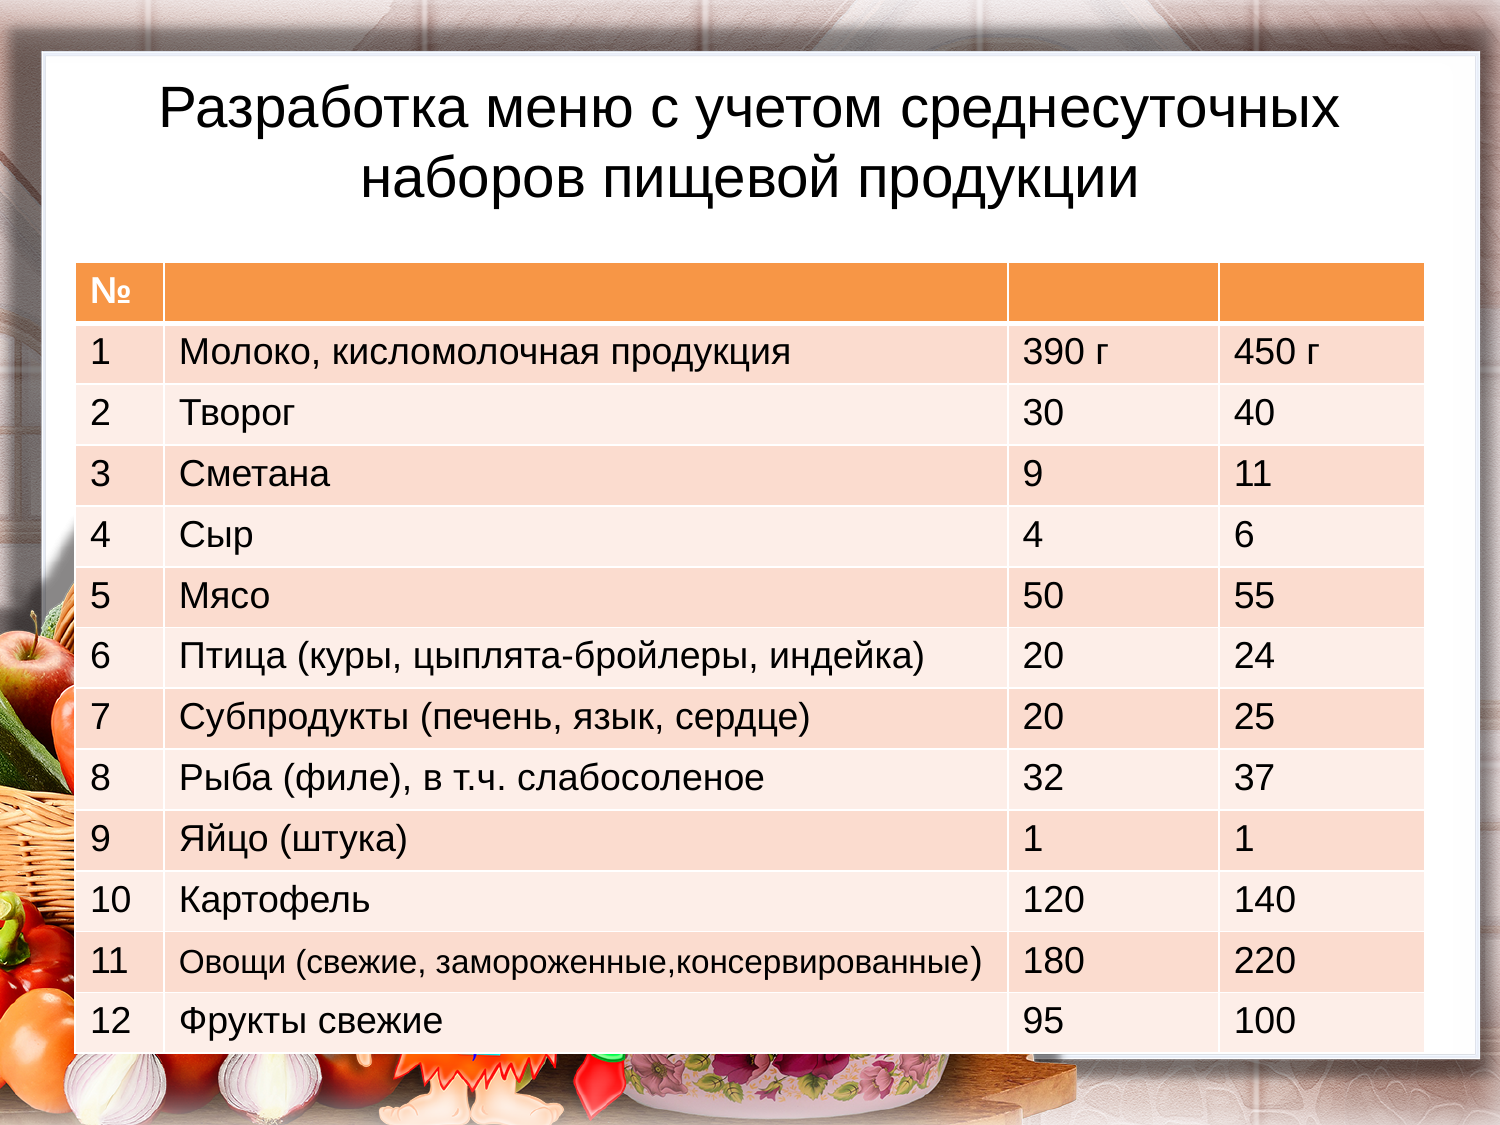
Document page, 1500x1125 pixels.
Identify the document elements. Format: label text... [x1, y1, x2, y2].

table_cell Сыр [165, 507, 1007, 566]
table_cell 9 [1009, 446, 1218, 505]
table_cell Фрукты свежие [165, 993, 1007, 1052]
table_cell 100 [1220, 993, 1424, 1052]
table_cell 24 [1220, 628, 1424, 687]
table_cell 6 [1220, 507, 1424, 566]
table_cell Рыба (филе), в т.ч. слабосоленое [165, 750, 1007, 809]
table_cell 95 [1009, 993, 1218, 1052]
table_cell 40 [1220, 385, 1424, 444]
table_cell 2 [76, 385, 163, 444]
table_cell Птица (куры, цыплята-бройлеры, индейка) [165, 628, 1007, 687]
table_cell 12 [76, 993, 163, 1052]
table_cell 220 [1220, 932, 1424, 992]
table_cell Мясо [165, 568, 1007, 627]
table_cell 11 [1220, 446, 1424, 505]
table_cell 1 [1220, 811, 1424, 870]
table_cell 20 [1009, 689, 1218, 748]
table_cell 390 г [1009, 326, 1218, 383]
table_cell Творог [165, 385, 1007, 444]
table_cell 450 г [1220, 326, 1424, 383]
title Разработка меню с учетом среднесуточных наборов пищевой продукции [75, 45, 1425, 233]
table_cell Яйцо (штука) [165, 811, 1007, 870]
table_cell 4 [1009, 507, 1218, 566]
table_cell 37 [1220, 750, 1424, 809]
table_cell 3 [76, 446, 163, 505]
table_header № [76, 263, 163, 321]
table_cell 1 [76, 326, 163, 383]
table_cell 9 [76, 811, 163, 870]
table_cell 50 [1009, 568, 1218, 627]
table_cell 140 [1220, 872, 1424, 931]
table_cell 1 [1009, 811, 1218, 870]
table_cell 120 [1009, 872, 1218, 931]
table_cell Молоко, кисломолочная продукция [165, 326, 1007, 383]
picture [0, 0, 1500, 1125]
table_cell 32 [1009, 750, 1218, 809]
table_cell 20 [1009, 628, 1218, 687]
table_cell 8 [76, 750, 163, 809]
table_cell 5 [76, 568, 163, 627]
table_cell 25 [1220, 689, 1424, 748]
table_cell Сметана [165, 446, 1007, 505]
table_cell 4 [76, 507, 163, 566]
table_cell 10 [76, 872, 163, 931]
table_cell 180 [1009, 932, 1218, 992]
table_cell Субпродукты (печень, язык, сердце) [165, 689, 1007, 748]
table_cell 30 [1009, 385, 1218, 444]
table_header [1220, 263, 1424, 321]
table_header [165, 263, 1007, 321]
table_cell 6 [76, 628, 163, 687]
table_cell 55 [1220, 568, 1424, 627]
table_cell Картофель [165, 872, 1007, 931]
table_header [1009, 263, 1218, 321]
table_cell 11 [76, 932, 163, 992]
table_cell 7 [76, 689, 163, 748]
table_cell Овощи (свежие, замороженные,консервированные) [165, 932, 1007, 992]
